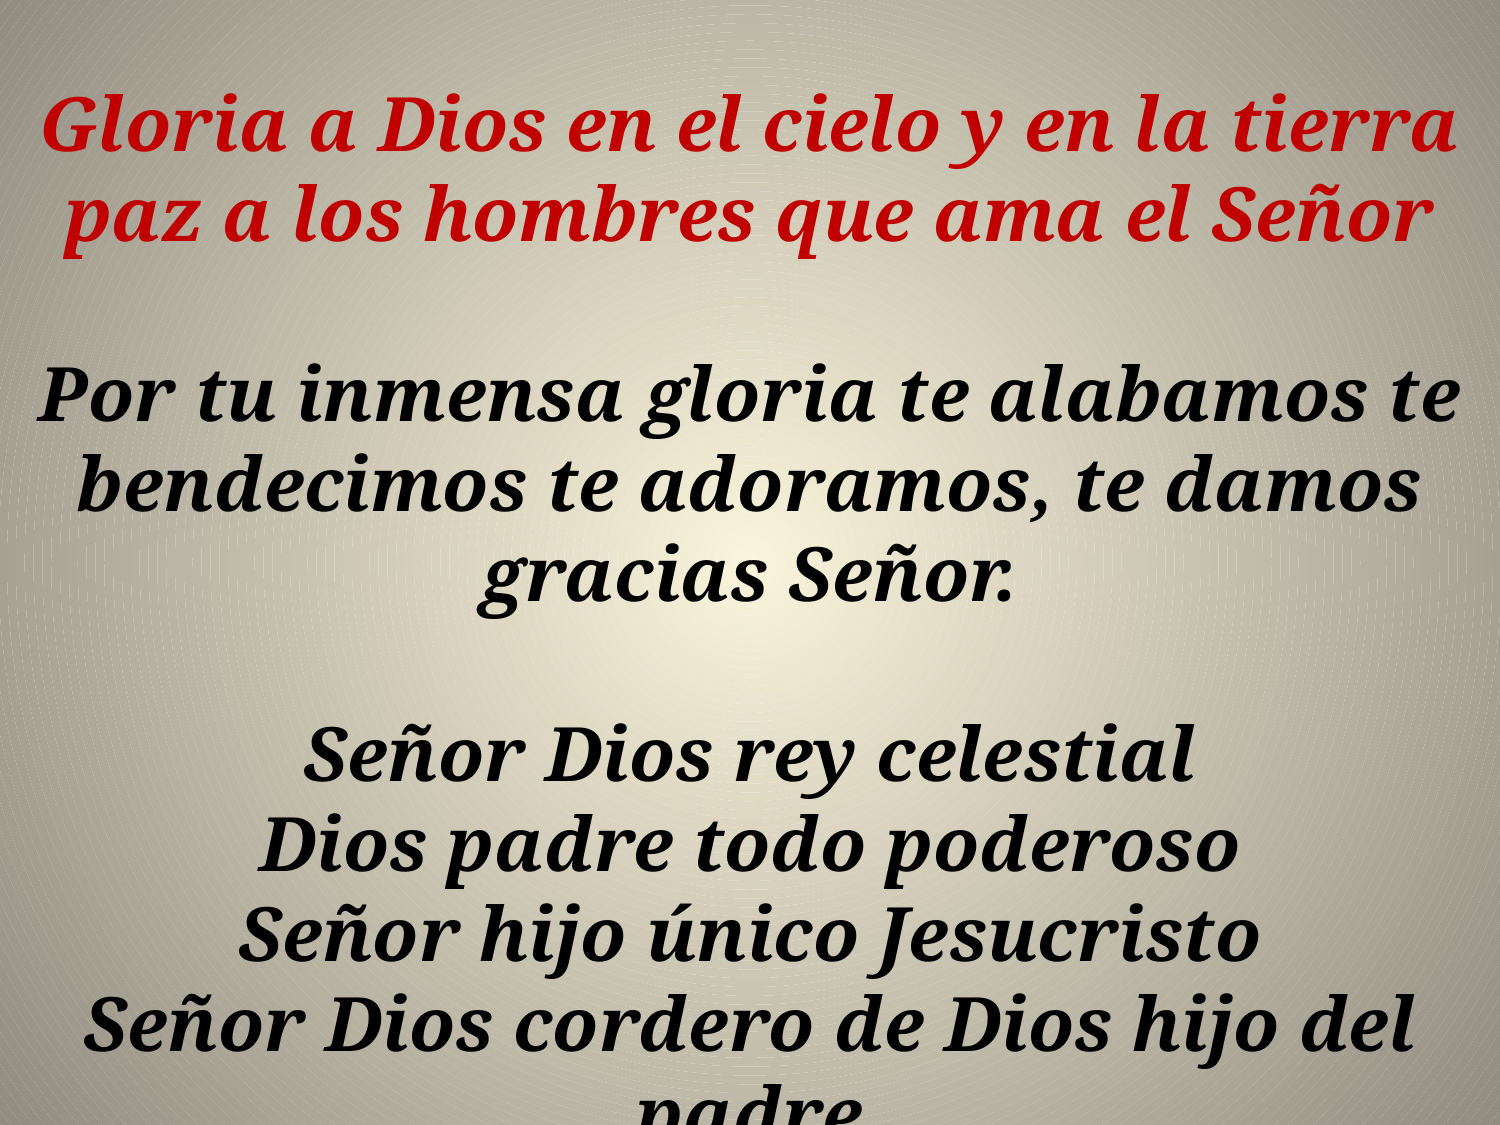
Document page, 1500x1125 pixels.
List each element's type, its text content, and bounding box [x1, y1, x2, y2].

text_box Gloria a Dios en el cielo y en la tierra paz a los hombres que ama el Señor Por tu inmensa gloria te alabamos te bendecimos te adoramos, te damos gracias Señor. Señor Dios rey celestial Dios padre todo poderoso Señor hijo único Jesucristo Señor Dios cordero de Dios hijo del padre [0, 68, 1500, 1125]
